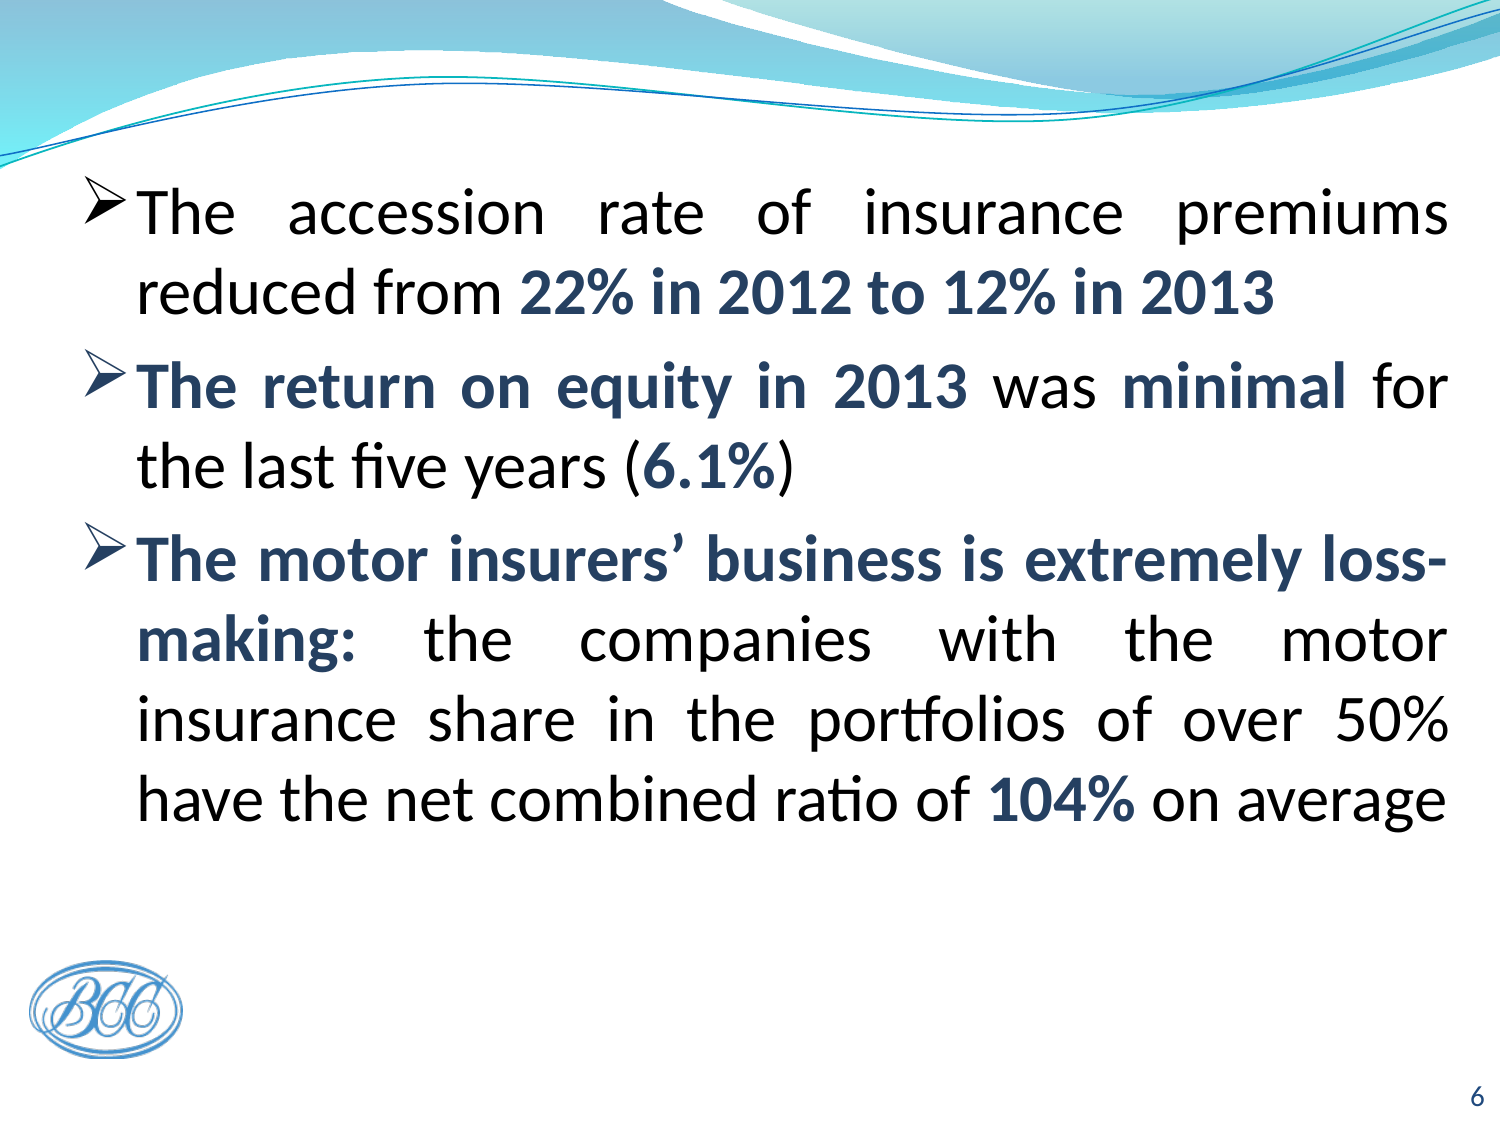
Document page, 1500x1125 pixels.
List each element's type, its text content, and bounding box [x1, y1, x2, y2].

slide_number 6 [1149, 1065, 1500, 1125]
list The accession rate of insurance premiums reduced from 22% in 2012 to 12% in 2013 The return on equity in 2013 was minimal for the last five years (6.1%) The motor insurers’ business is extremely loss-making: the companies with the motor insurance share in the portfolios of over 50% have the net combined ratio of 104% on average [64, 160, 1466, 1029]
picture [29, 960, 183, 1059]
